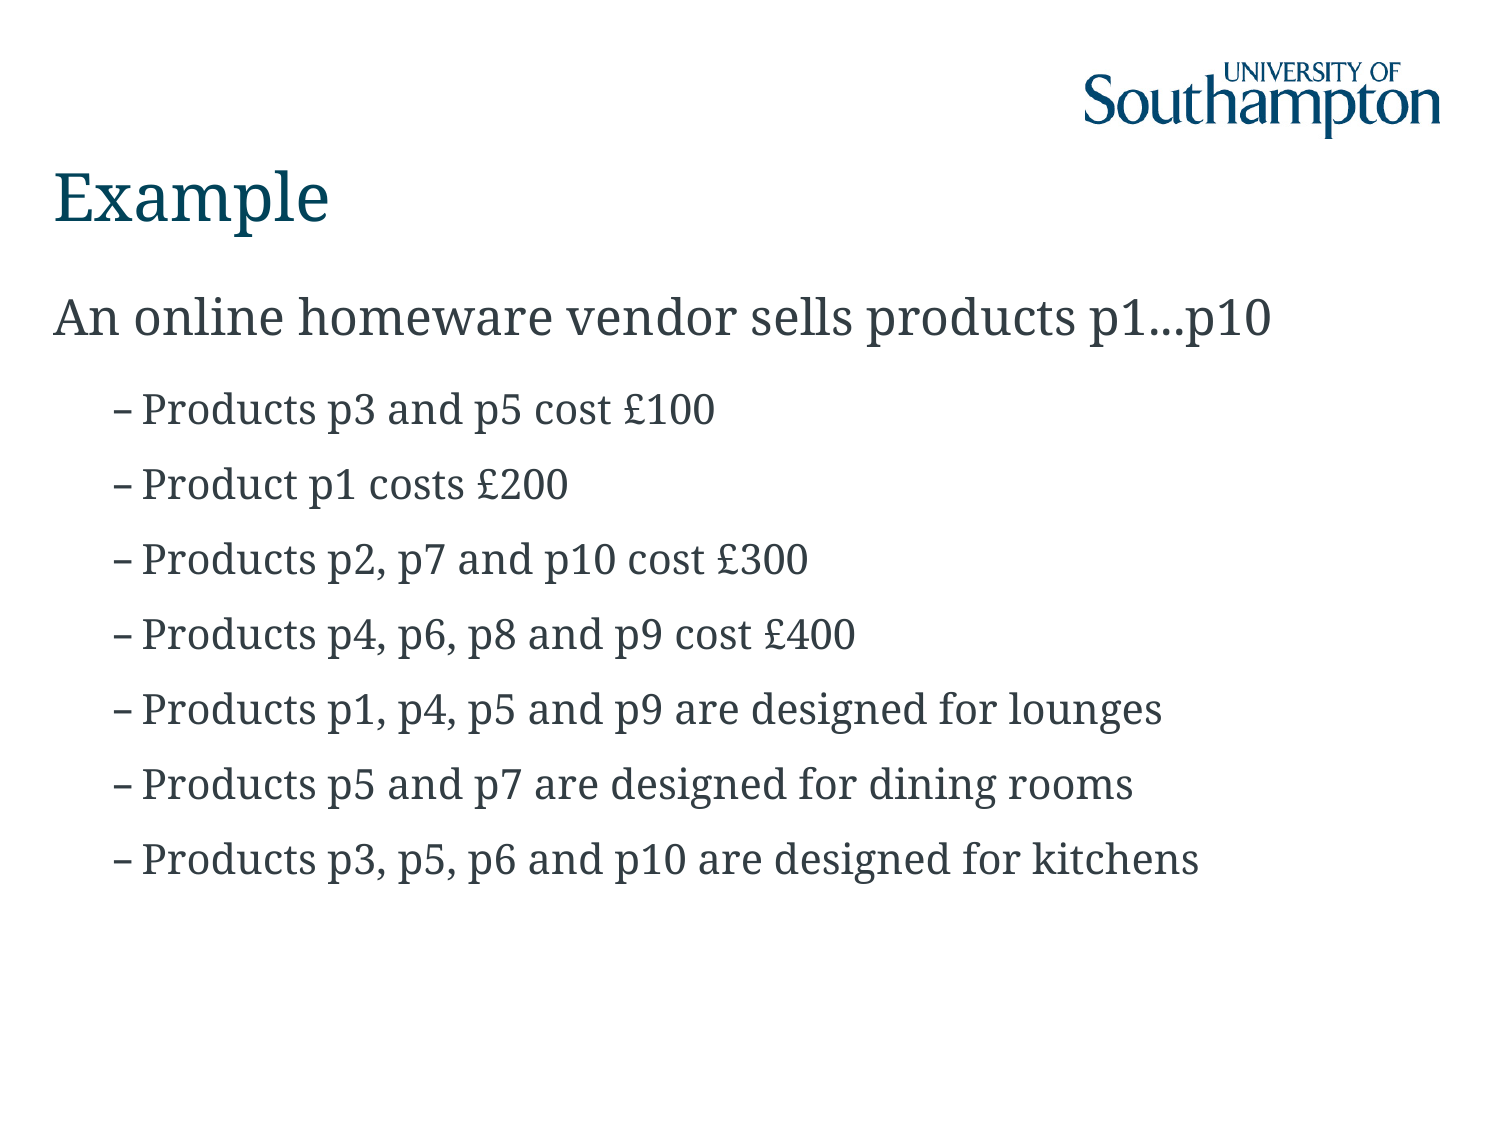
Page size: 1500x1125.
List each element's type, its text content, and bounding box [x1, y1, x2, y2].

list An online homeware vendor sells products p1...p10 Products p3 and p5 cost £100 Product p1 costs £200 Products p2, p7 and p10 cost £300 Products p4, p6, p8 and p9 cost £400 Products p1, p4, p5 and p9 are designed for lounges Products p5 and p7 are designed for dining rooms Products p3, p5, p6 and p10 are designed for kitchens [52, 277, 1448, 1011]
picture [1085, 62, 1440, 139]
title Example [52, 147, 1448, 255]
